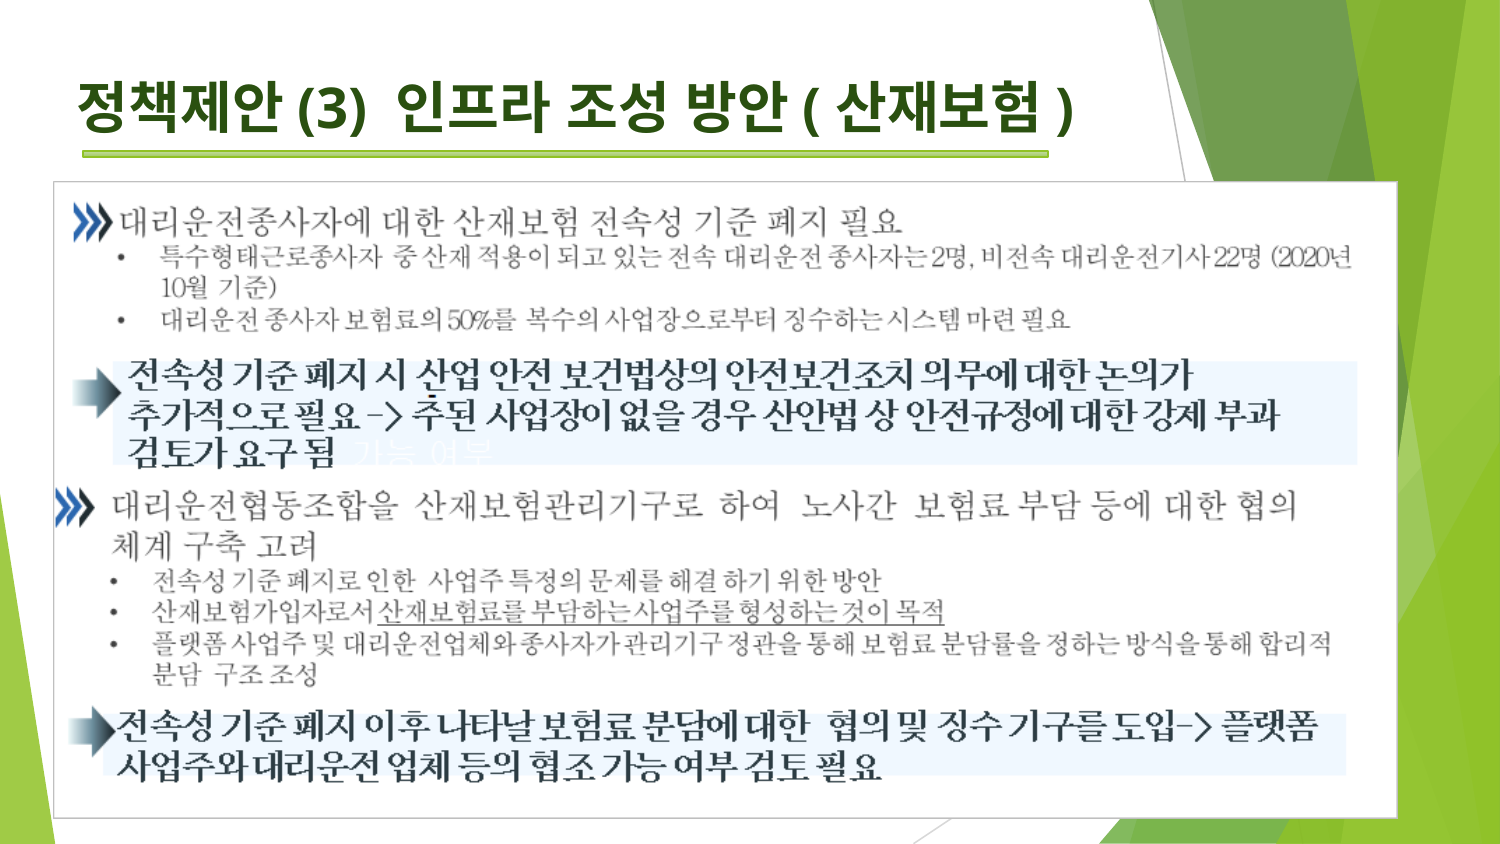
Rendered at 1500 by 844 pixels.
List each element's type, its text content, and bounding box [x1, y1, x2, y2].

title 정책제안(3) 인프라 조성 방안(산재보험) [65, 66, 1124, 152]
picture [52, 181, 1398, 819]
text_box [83, 151, 1048, 157]
